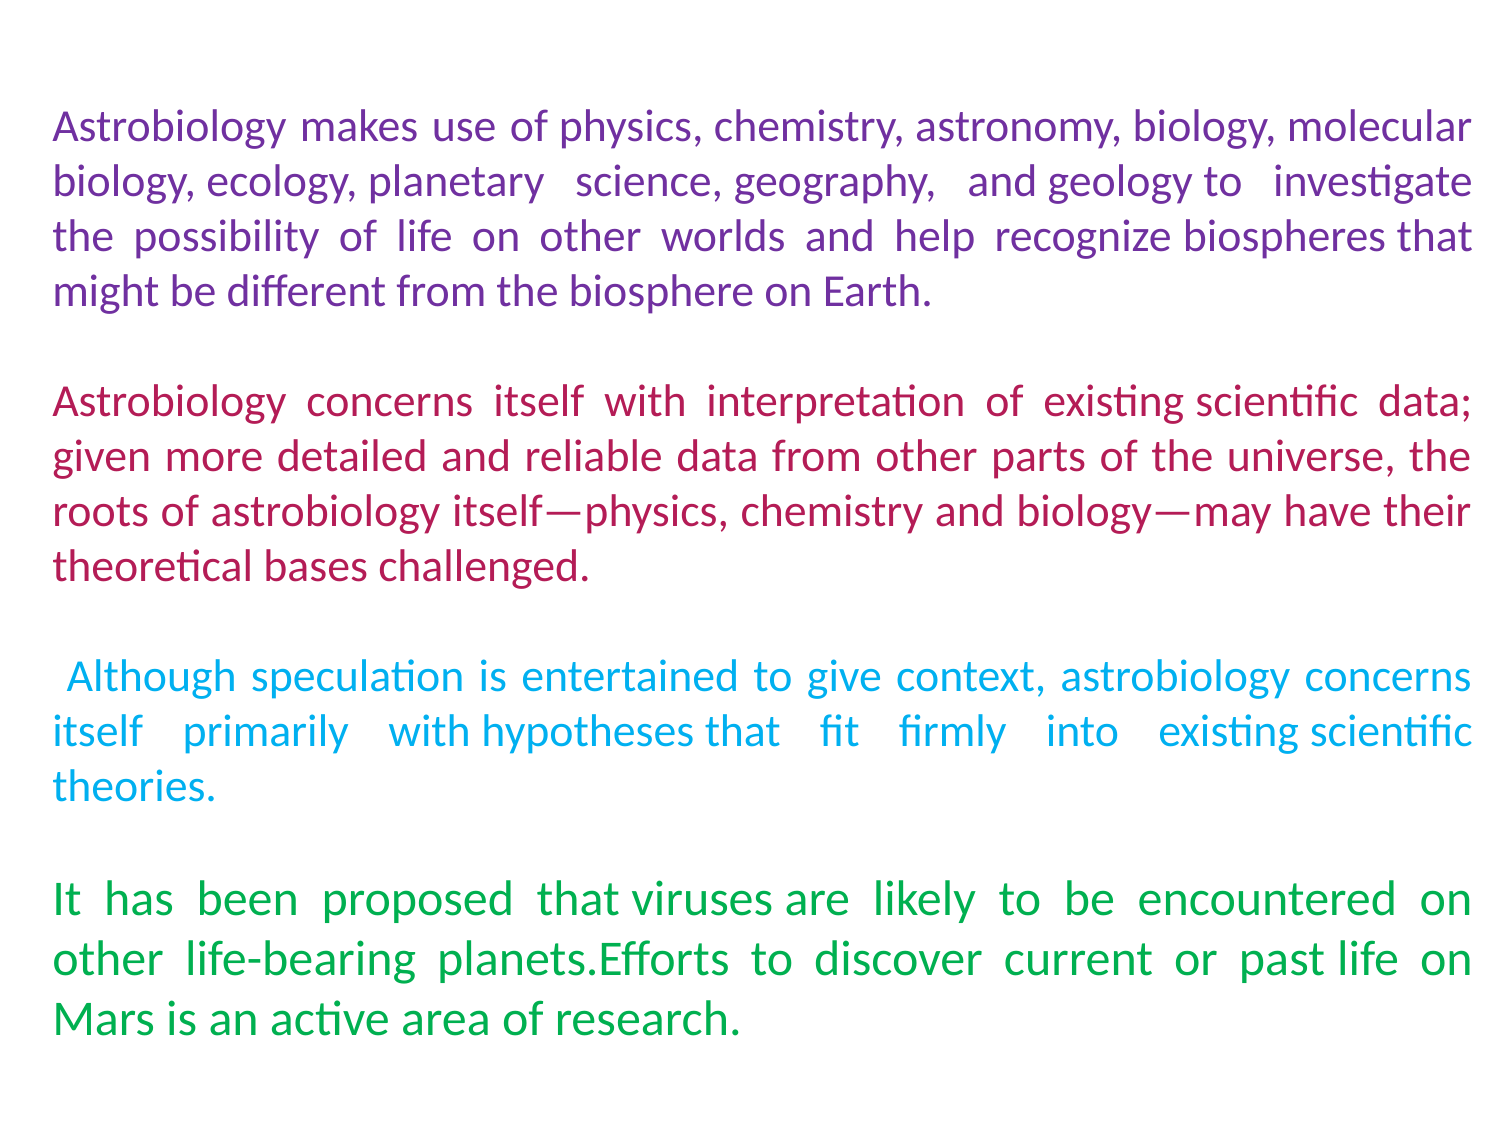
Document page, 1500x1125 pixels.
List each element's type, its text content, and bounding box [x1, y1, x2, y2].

text_box Astrobiology makes use of physics, chemistry, astronomy, biology, molecular biology, ecology, planetary science, geography, and geology to investigate the possibility of life on other worlds and help recognize biospheres that might be different from the biosphere on Earth. Astrobiology concerns itself with interpretation of existing scientific data; given more detailed and reliable data from other parts of the universe, the roots of astrobiology itself—physics, chemistry and biology—may have their theoretical bases challenged. Although speculation is entertained to give context, astrobiology concerns itself primarily with hypotheses that fit firmly into existing scientific theories. It has been proposed that viruses are likely to be encountered on other life-bearing planets.Efforts to discover current or past life on Mars is an active area of research. [37, 87, 1488, 1053]
